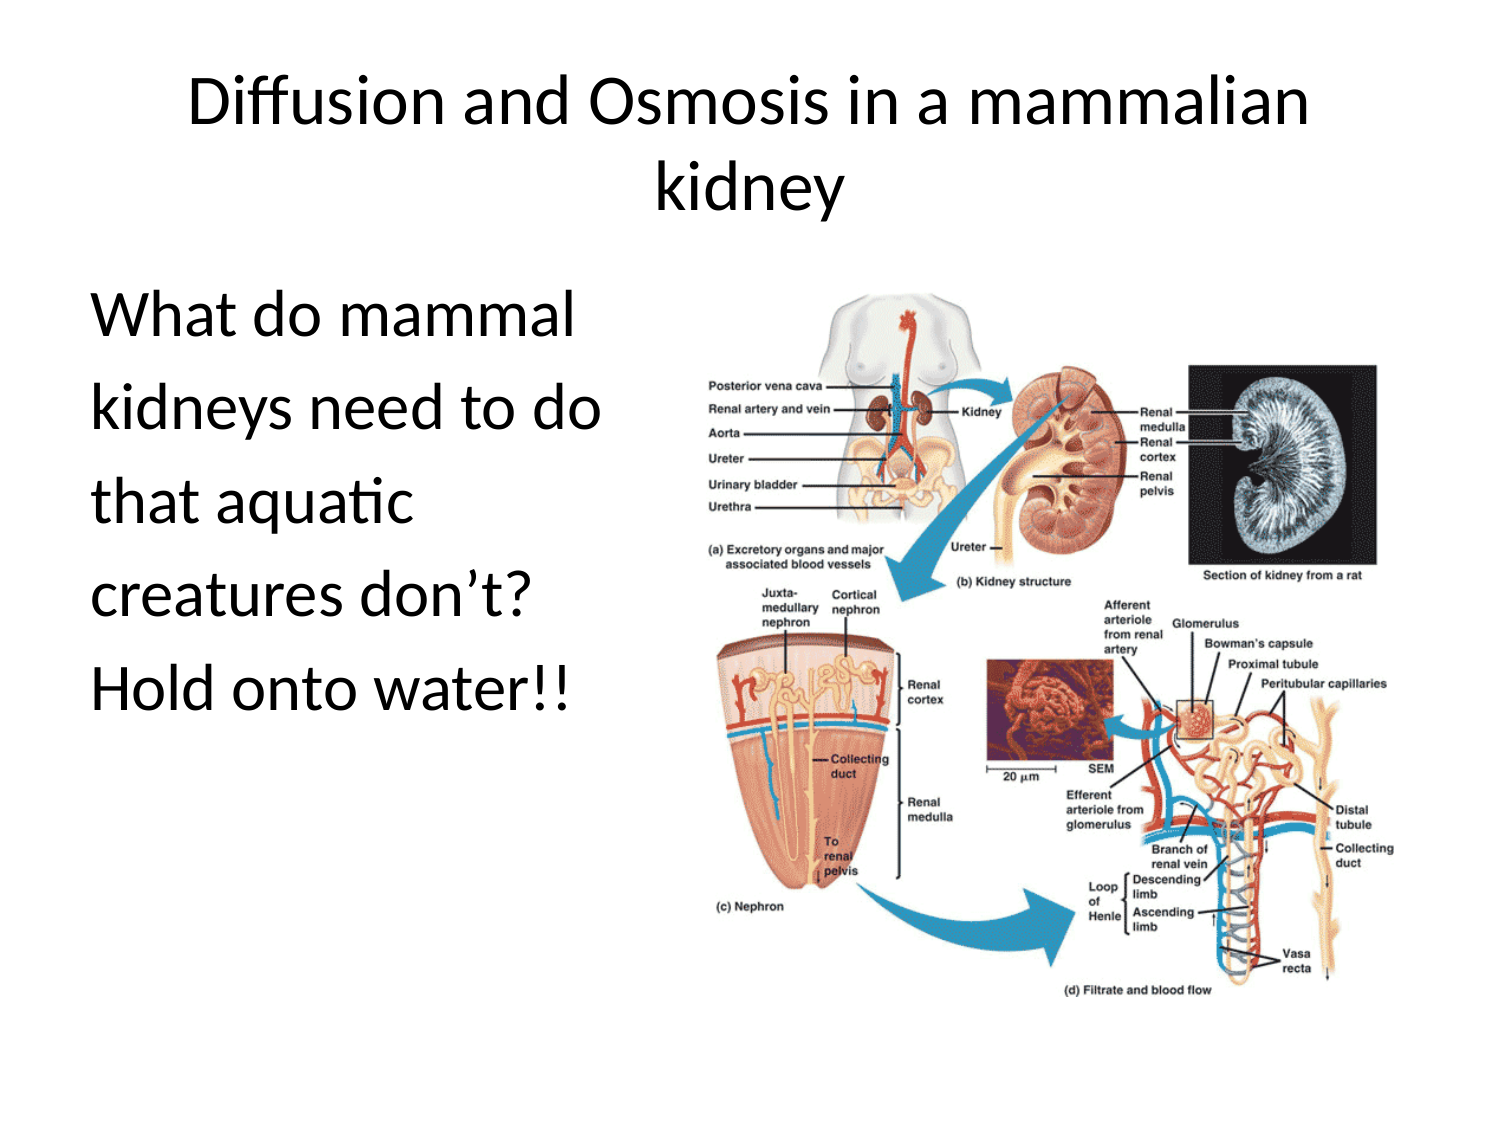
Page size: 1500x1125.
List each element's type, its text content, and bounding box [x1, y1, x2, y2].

title Diffusion and Osmosis in a mammalian kidney [75, 45, 1425, 233]
list What do mammal kidneys need to do that aquatic creatures don’t? Hold onto water!! [75, 262, 1425, 1005]
picture [705, 287, 1394, 997]
